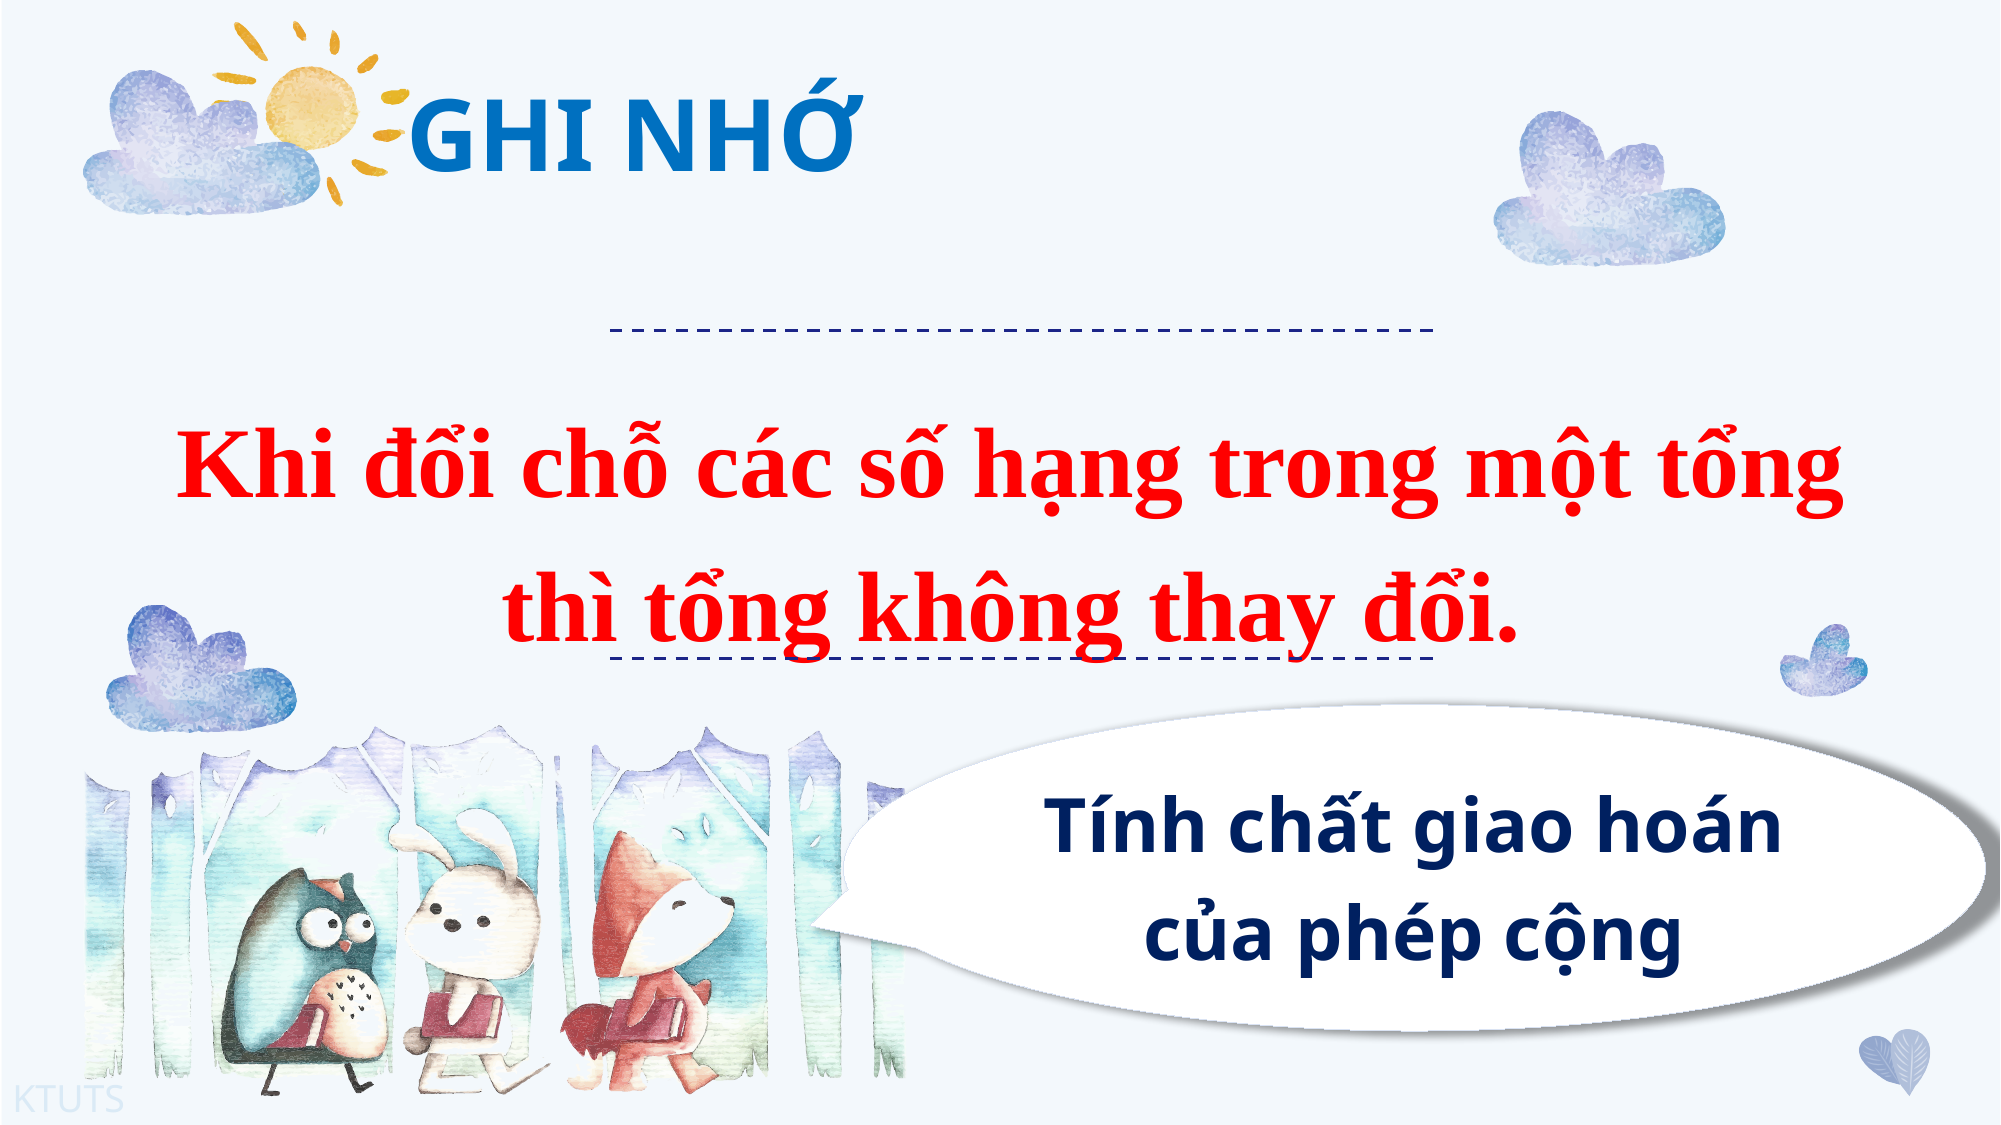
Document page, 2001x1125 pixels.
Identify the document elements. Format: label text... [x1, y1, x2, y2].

picture [82, 605, 907, 1097]
picture [1493, 110, 1726, 267]
picture [1860, 1022, 1930, 1083]
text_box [82, 20, 410, 216]
text_box Tính chất giao hoán của phép cộng [907, 704, 1986, 1032]
text_box Khi đổi chỗ các số hạng trong một tổng thì tổng không thay đổi. [114, 366, 1934, 670]
picture [1780, 623, 1868, 698]
text_box GHI NHỚ [410, 64, 901, 199]
